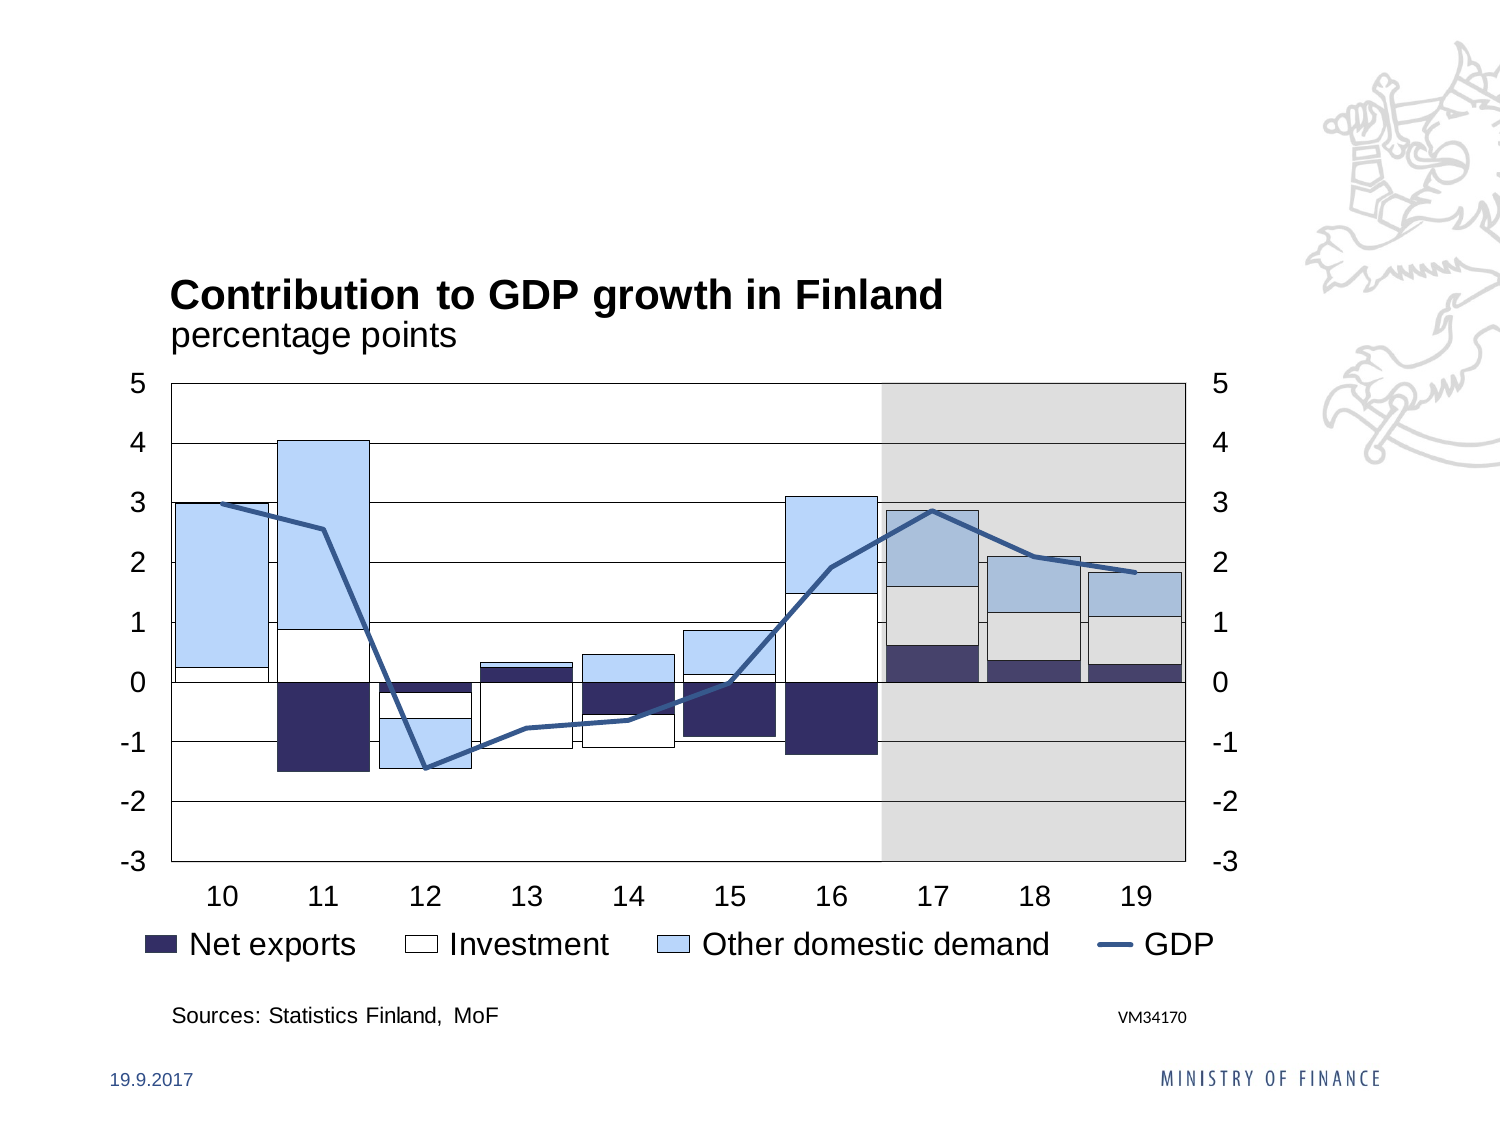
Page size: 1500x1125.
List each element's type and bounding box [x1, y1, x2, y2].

slide_number [94, 1054, 255, 1103]
picture [75, 0, 1500, 1046]
picture [1095, 1063, 1445, 1093]
